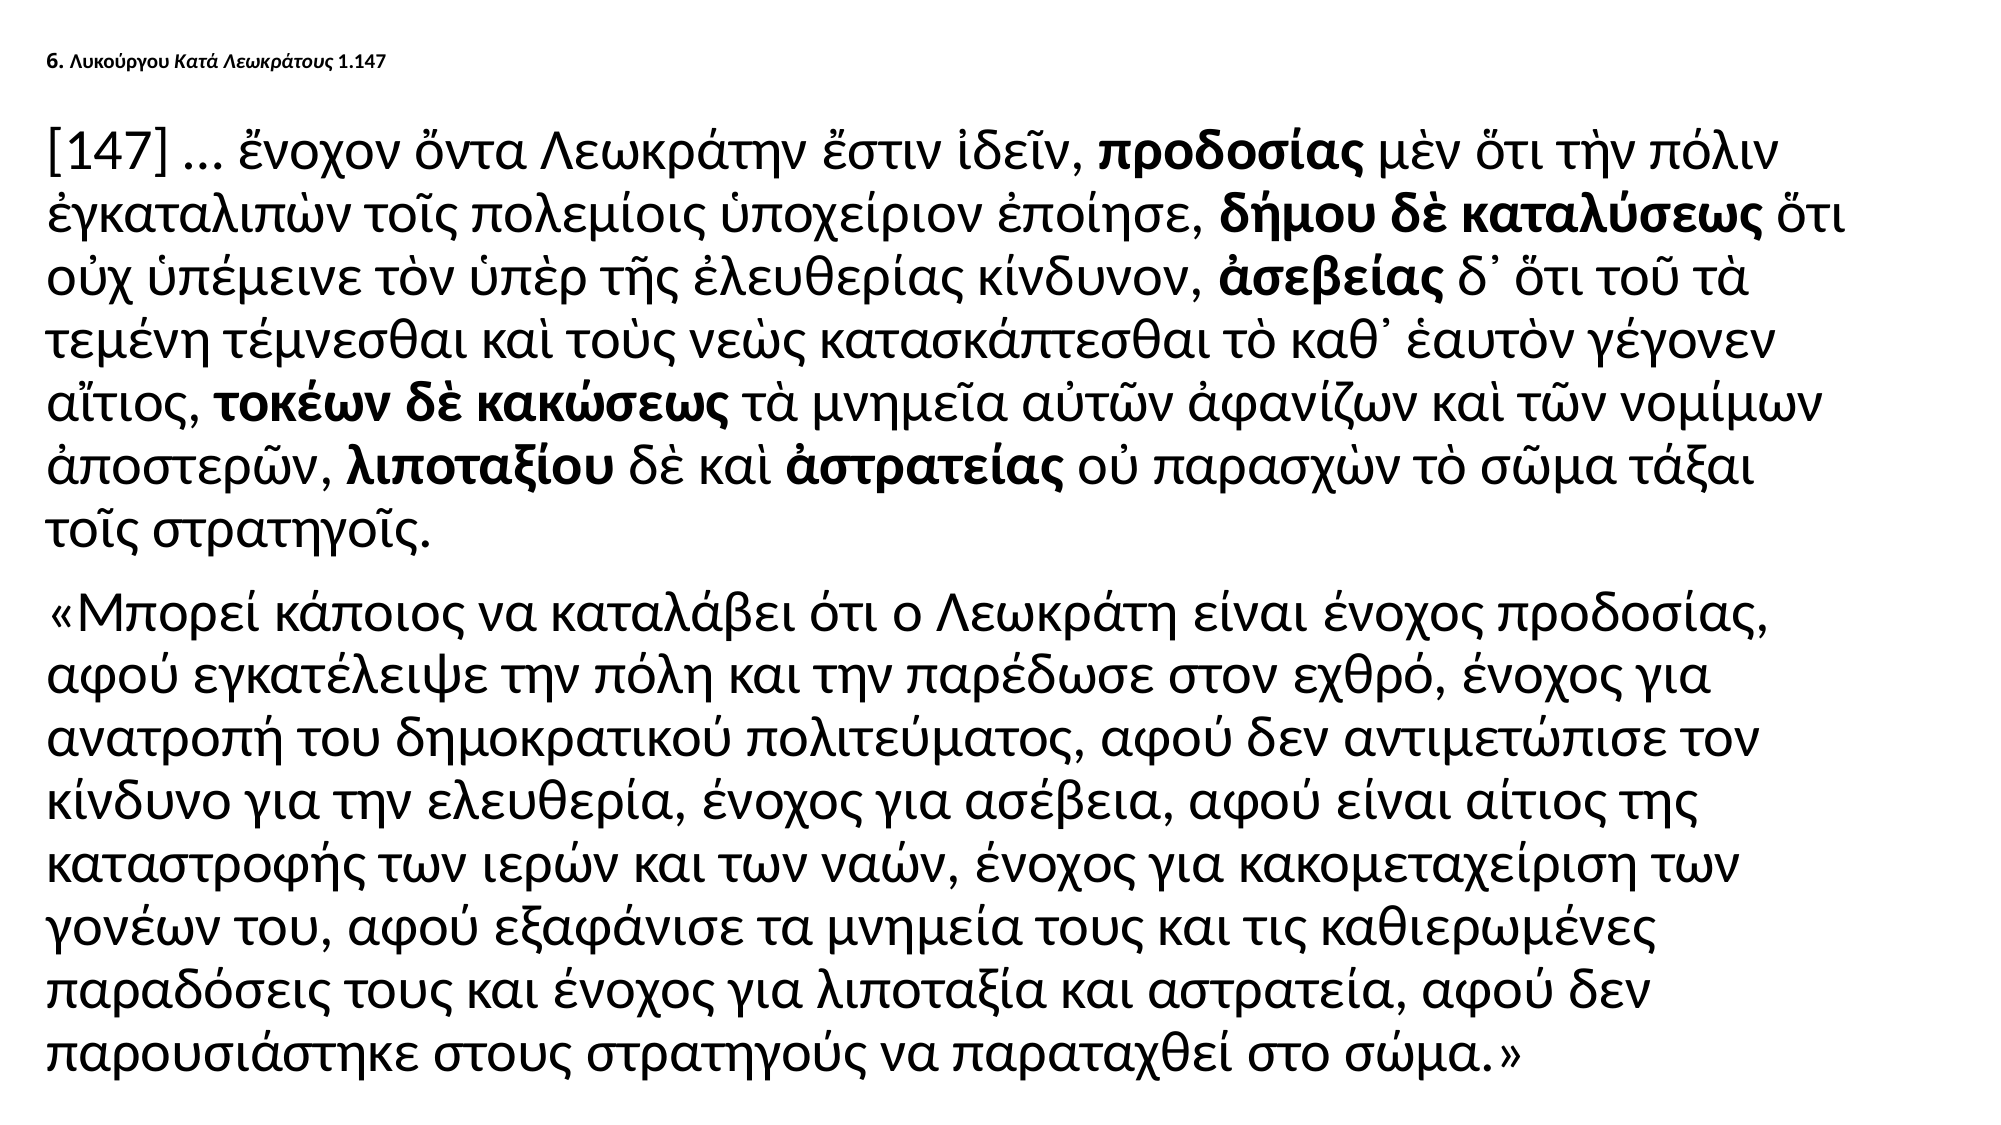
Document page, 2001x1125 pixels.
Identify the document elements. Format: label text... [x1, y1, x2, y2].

list [147] … ἔνοχον ὄντα Λεωκράτην ἔστιν ἰδεῖν, προδοσίας μὲν ὅτι τὴν πόλιν ἐγκαταλιπὼν τοῖς πολεμίοις ὑποχείριον ἐποίησε, δήμου δὲ καταλύσεως ὅτι οὐχ ὑπέμεινε τὸν ὑπὲρ τῆς ἐλευθερίας κίνδυνον, ἀσεβείας δ᾽ ὅτι τοῦ τὰ τεμένη τέμνεσθαι καὶ τοὺς νεὼς κατασκάπτεσθαι τὸ καθ᾽ ἑαυτὸν γέγονεν αἴτιος, τοκέων δὲ κακώσεως τὰ μνημεῖα αὐτῶν ἀφανίζων καὶ τῶν νομίμων ἀποστερῶν, λιποταξίου δὲ καὶ ἀστρατείας οὐ παρασχὼν τὸ σῶμα τάξαι τοῖς στρατηγοῖς. «Μπορεί κάποιος να καταλάβει ότι ο Λεωκράτη είναι ένοχος προδοσίας, αφού εγκατέλειψε την πόλη και την παρέδωσε στον εχθρό, ένοχος για ανατροπή του δημοκρατικού πολιτεύματος, αφού δεν αντιμετώπισε τον κίνδυνο για την ελευθερία, ένοχος για ασέβεια, αφού είναι αίτιος της καταστροφής των ιερών και των ναών, ένοχος για κακομεταχείριση των γονέων του, αφού εξαφάνισε τα μνημεία τους και τις καθιερωμένες παραδόσεις τους και ένοχος για λιποταξία και αστρατεία, αφού δεν παρουσιάστηκε στους στρατηγούς να παραταχθεί στο σώμα.» [31, 111, 1863, 1106]
title 6. Λυκούργου Κατά Λεωκράτους 1.147 [31, 19, 1863, 111]
